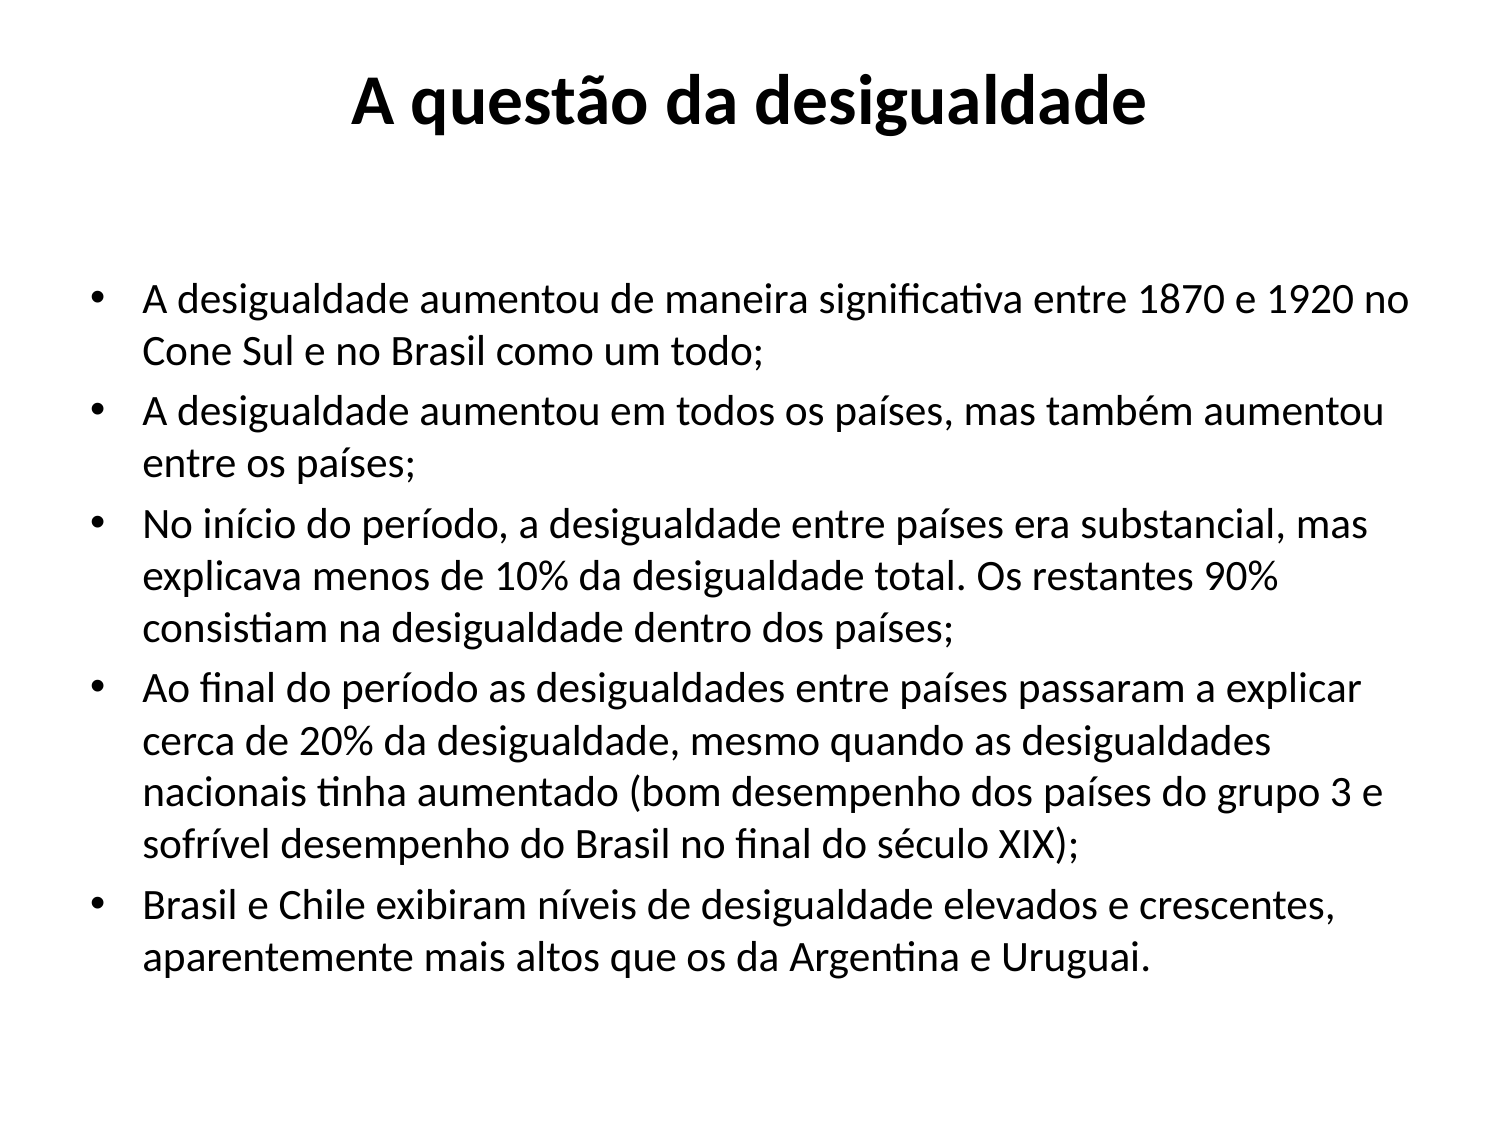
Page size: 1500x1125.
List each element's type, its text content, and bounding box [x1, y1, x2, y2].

list A desigualdade aumentou de maneira significativa entre 1870 e 1920 no Cone Sul e no Brasil como um todo; A desigualdade aumentou em todos os países, mas também aumentou entre os países; No início do período, a desigualdade entre países era substancial, mas explicava menos de 10% da desigualdade total. Os restantes 90% consistiam na desigualdade dentro dos países; Ao final do período as desigualdades entre países passaram a explicar cerca de 20% da desigualdade, mesmo quando as desigualdades nacionais tinha aumentado (bom desempenho dos países do grupo 3 e sofrível desempenho do Brasil no final do século XIX); Brasil e Chile exibiram níveis de desigualdade elevados e crescentes, aparentemente mais altos que os da Argentina e Uruguai. [75, 262, 1425, 1005]
title A questão da desigualdade [75, 45, 1425, 233]
